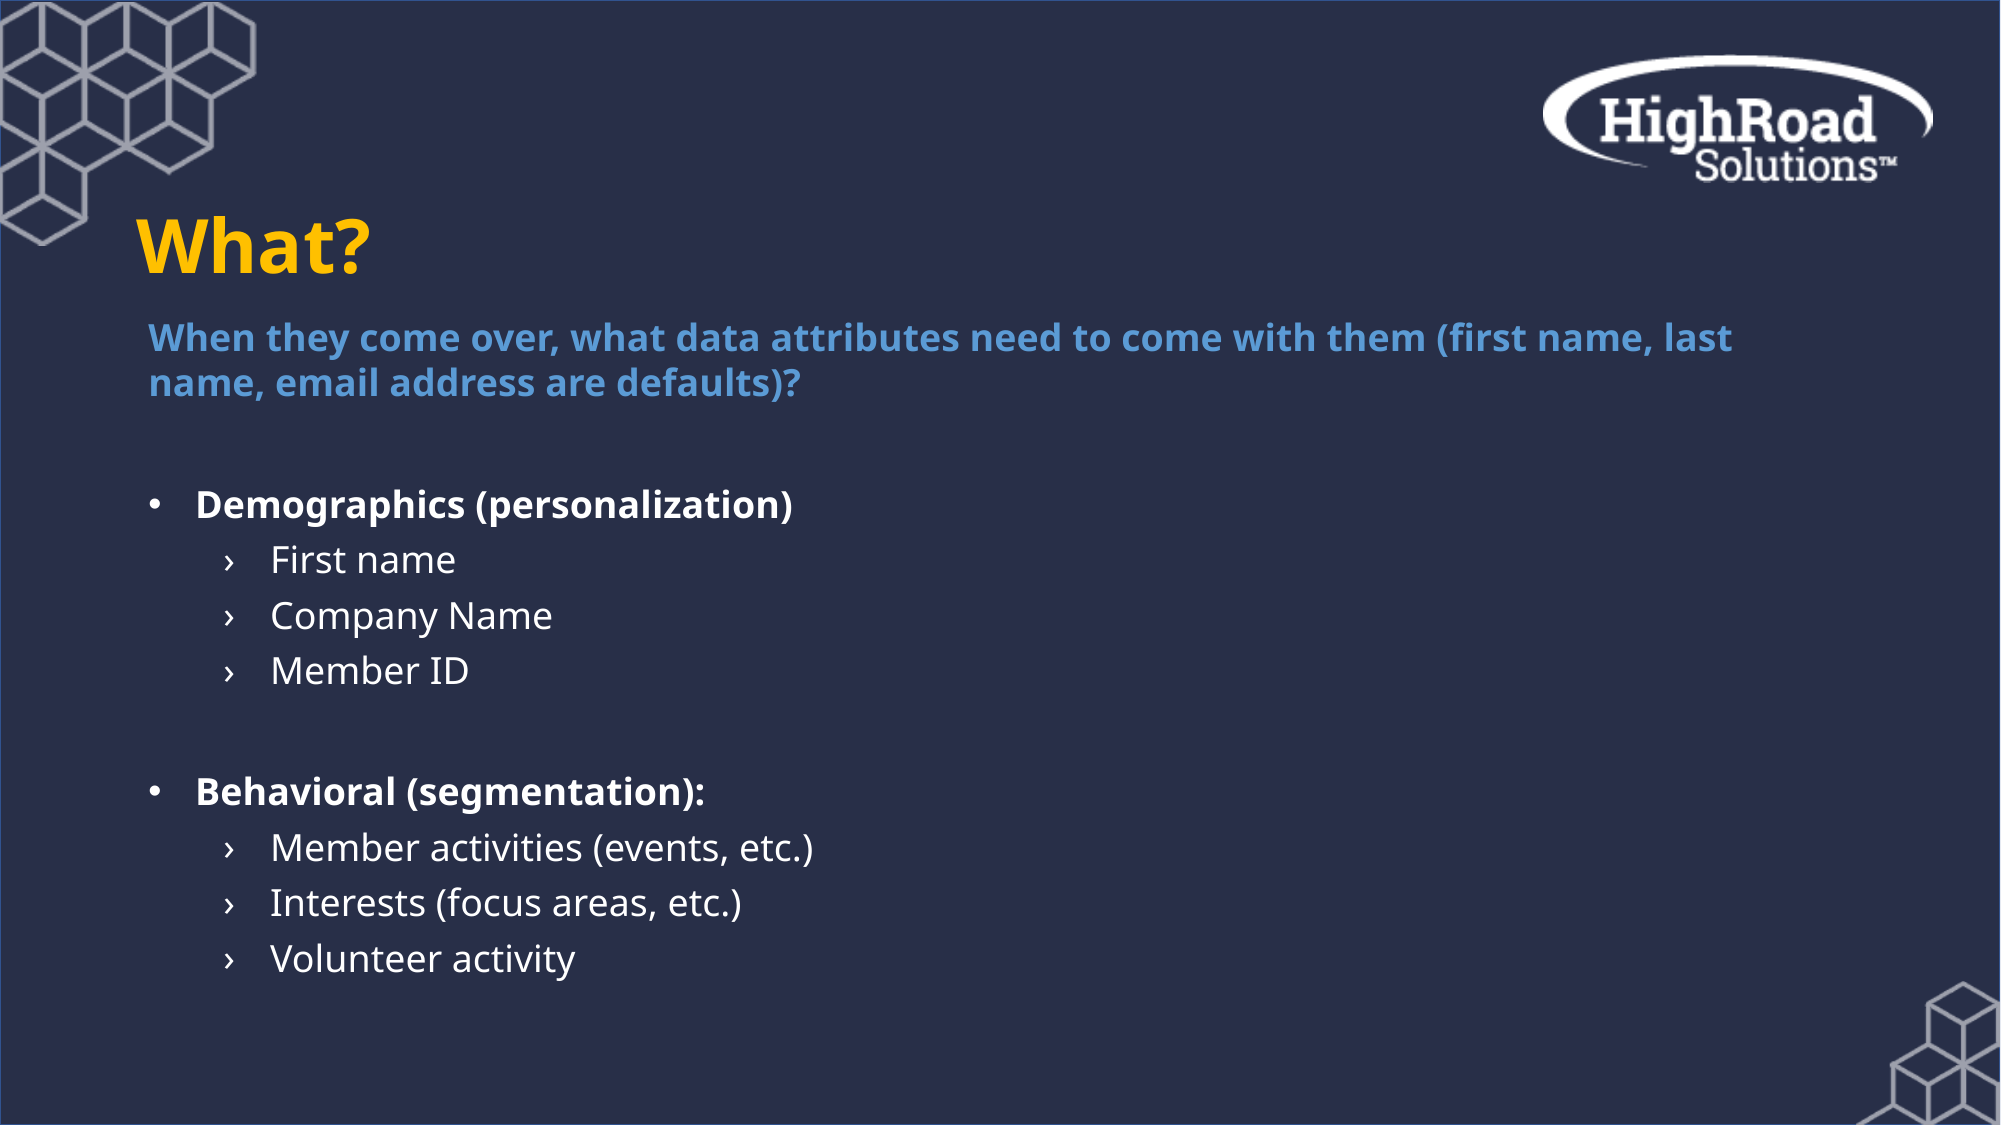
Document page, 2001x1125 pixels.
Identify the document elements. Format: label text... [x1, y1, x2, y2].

list When they come over, what data attributes need to come with them (first name, last name, email address are defaults)? Demographics (personalization) First name Company Name Member ID Behavioral (segmentation): Member activities (events, etc.) Interests (focus areas, etc.) Volunteer activity [133, 306, 1846, 988]
title What? [120, 177, 1846, 323]
picture [1855, 981, 2000, 1125]
picture [1543, 54, 1933, 183]
picture [0, 2, 330, 246]
